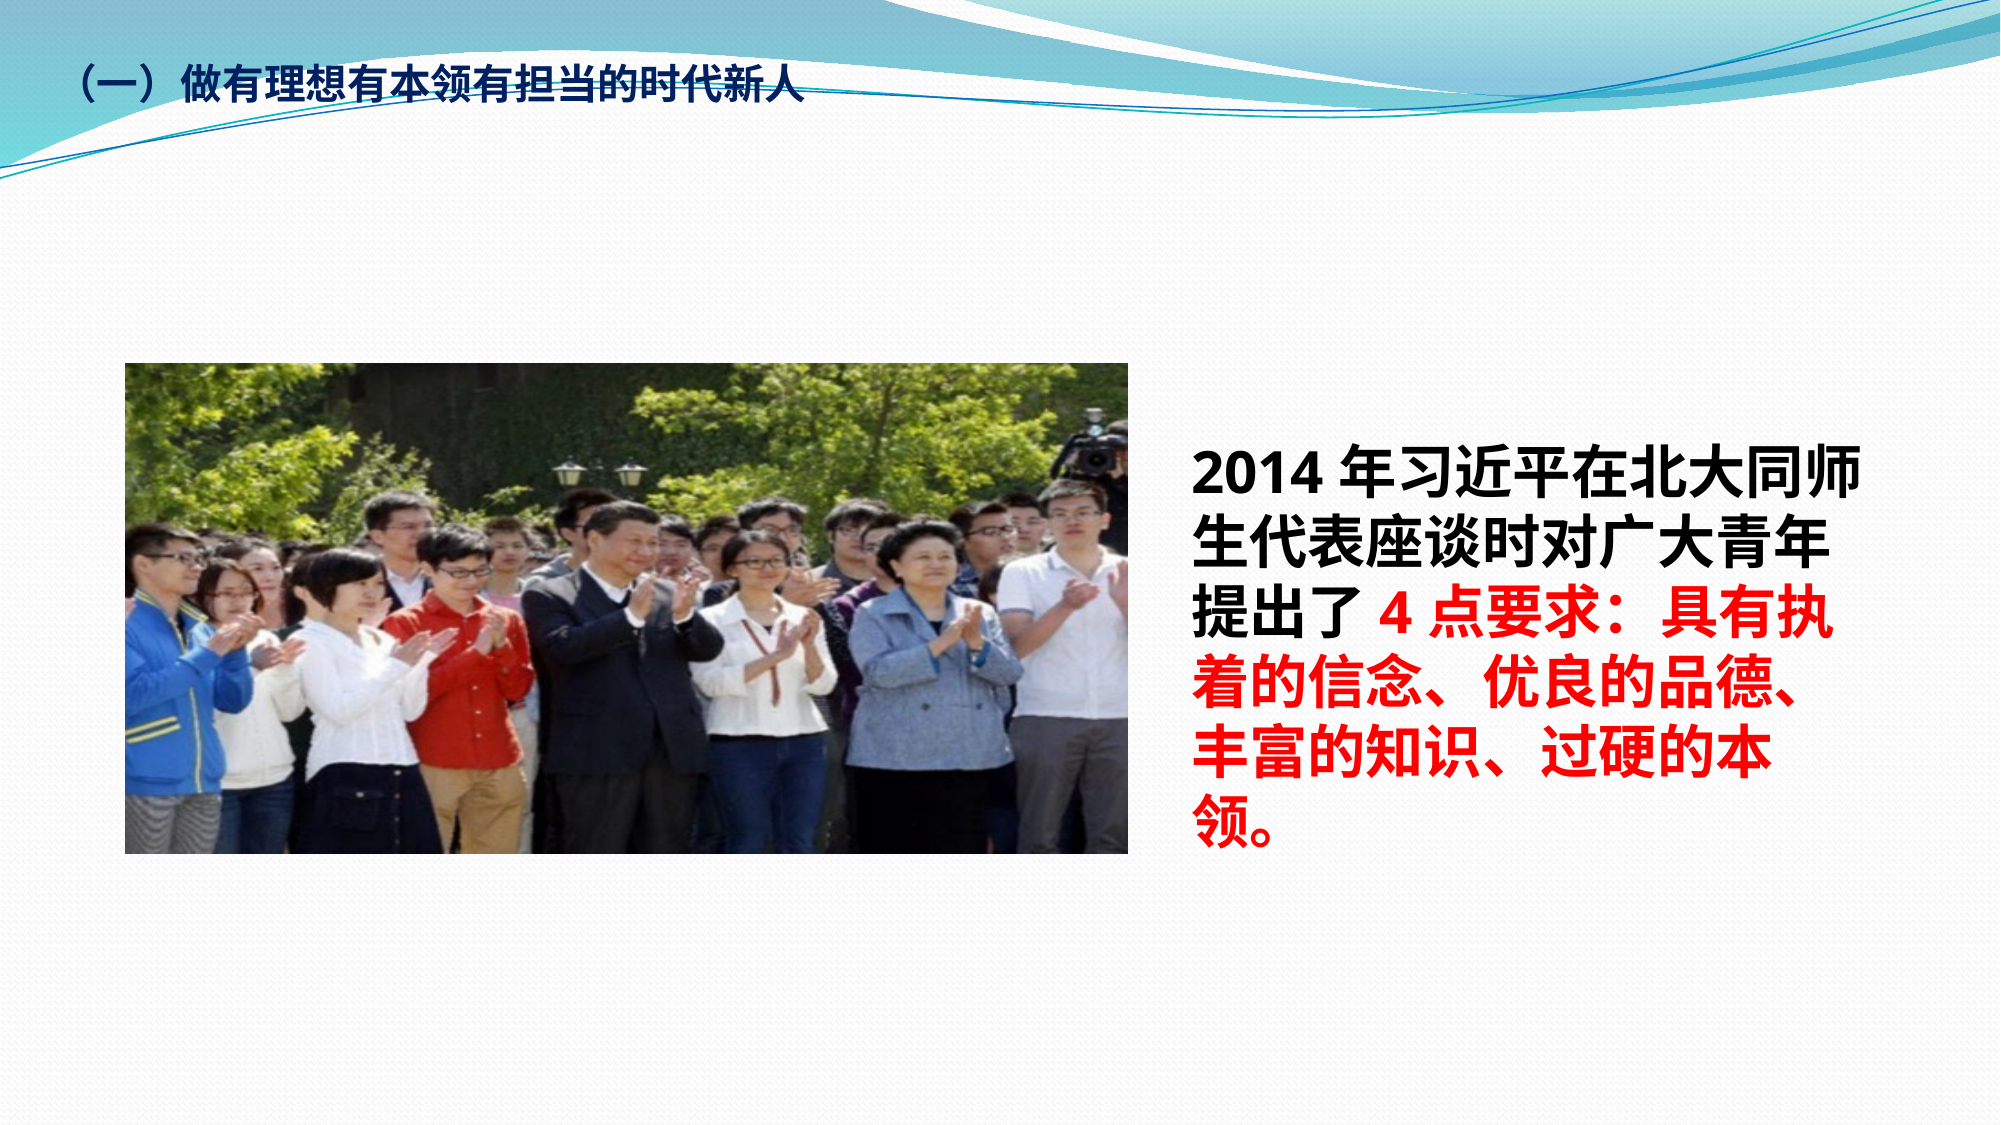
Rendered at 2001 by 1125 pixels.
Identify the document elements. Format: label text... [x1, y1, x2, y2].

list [124, 362, 1128, 855]
text_box （一）做有理想有本领有担当的时代新人 [40, 50, 822, 116]
text_box 2014年习近平在北大同师生代表座谈时对广大青年提出了4点要求：具有执着的信念、优良的品德、丰富的知识、过硬的本领。 [1176, 428, 1896, 863]
